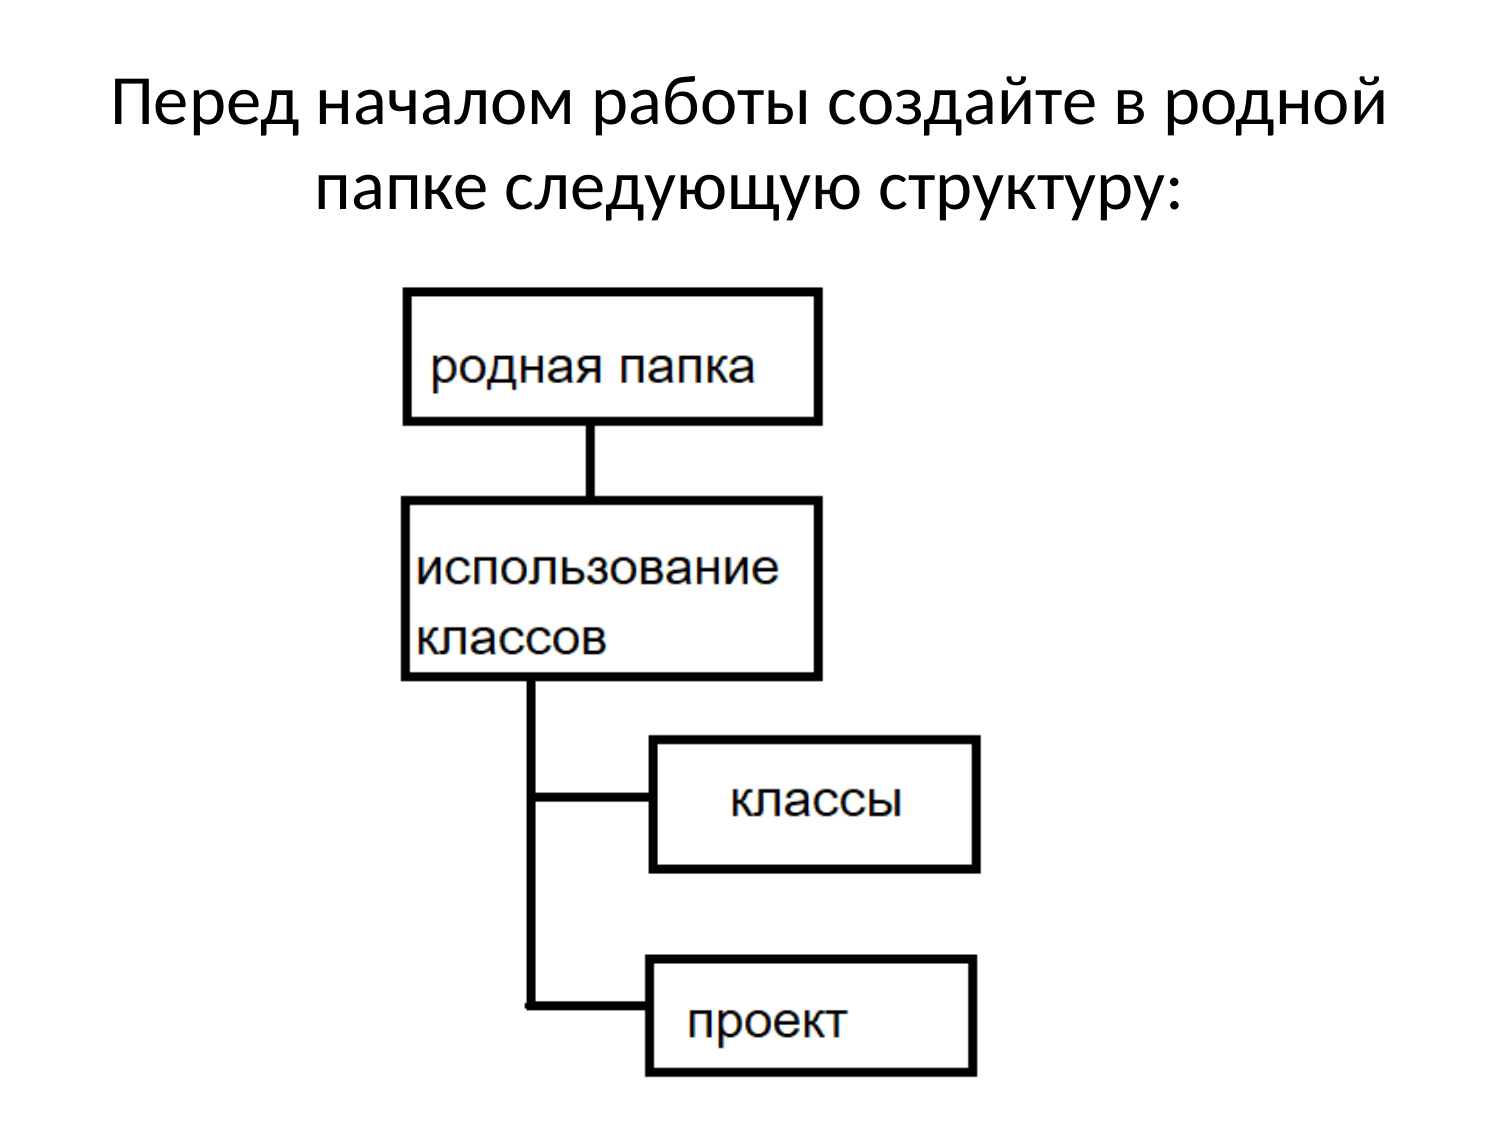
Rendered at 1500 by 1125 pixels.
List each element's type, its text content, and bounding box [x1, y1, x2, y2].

title Перед началом работы создайте в родной папке следующую структуру: [75, 45, 1425, 233]
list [369, 268, 1045, 1107]
